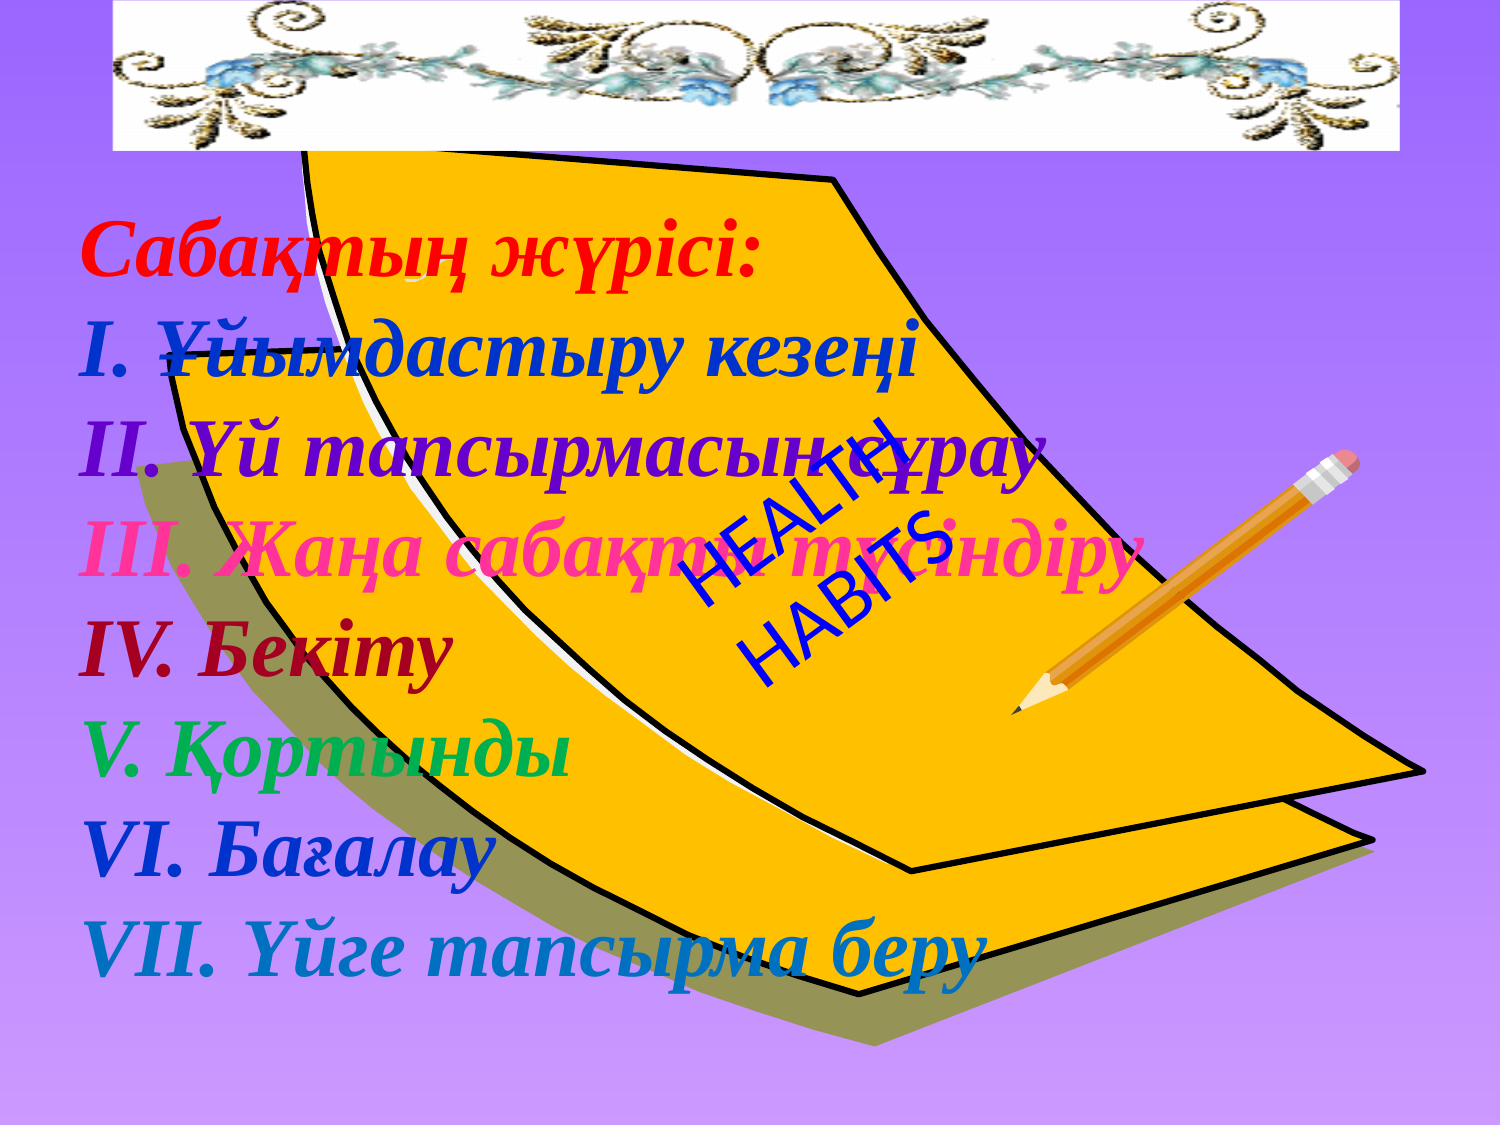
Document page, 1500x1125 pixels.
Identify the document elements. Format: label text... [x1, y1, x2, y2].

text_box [1056, 408, 1318, 762]
text_box Сабақтың жүрісі: І. Ұйымдастыру кезеңі ІІ. Үй тапсырмасын сұрау ІІІ. Жаңа сабақты түсіндіру IV. Бекіту V. Қортынды VI. Бағалау VII. Үйге тапсырма беру [64, 86, 1447, 1101]
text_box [135, 136, 1424, 1047]
picture [111, 0, 1400, 151]
